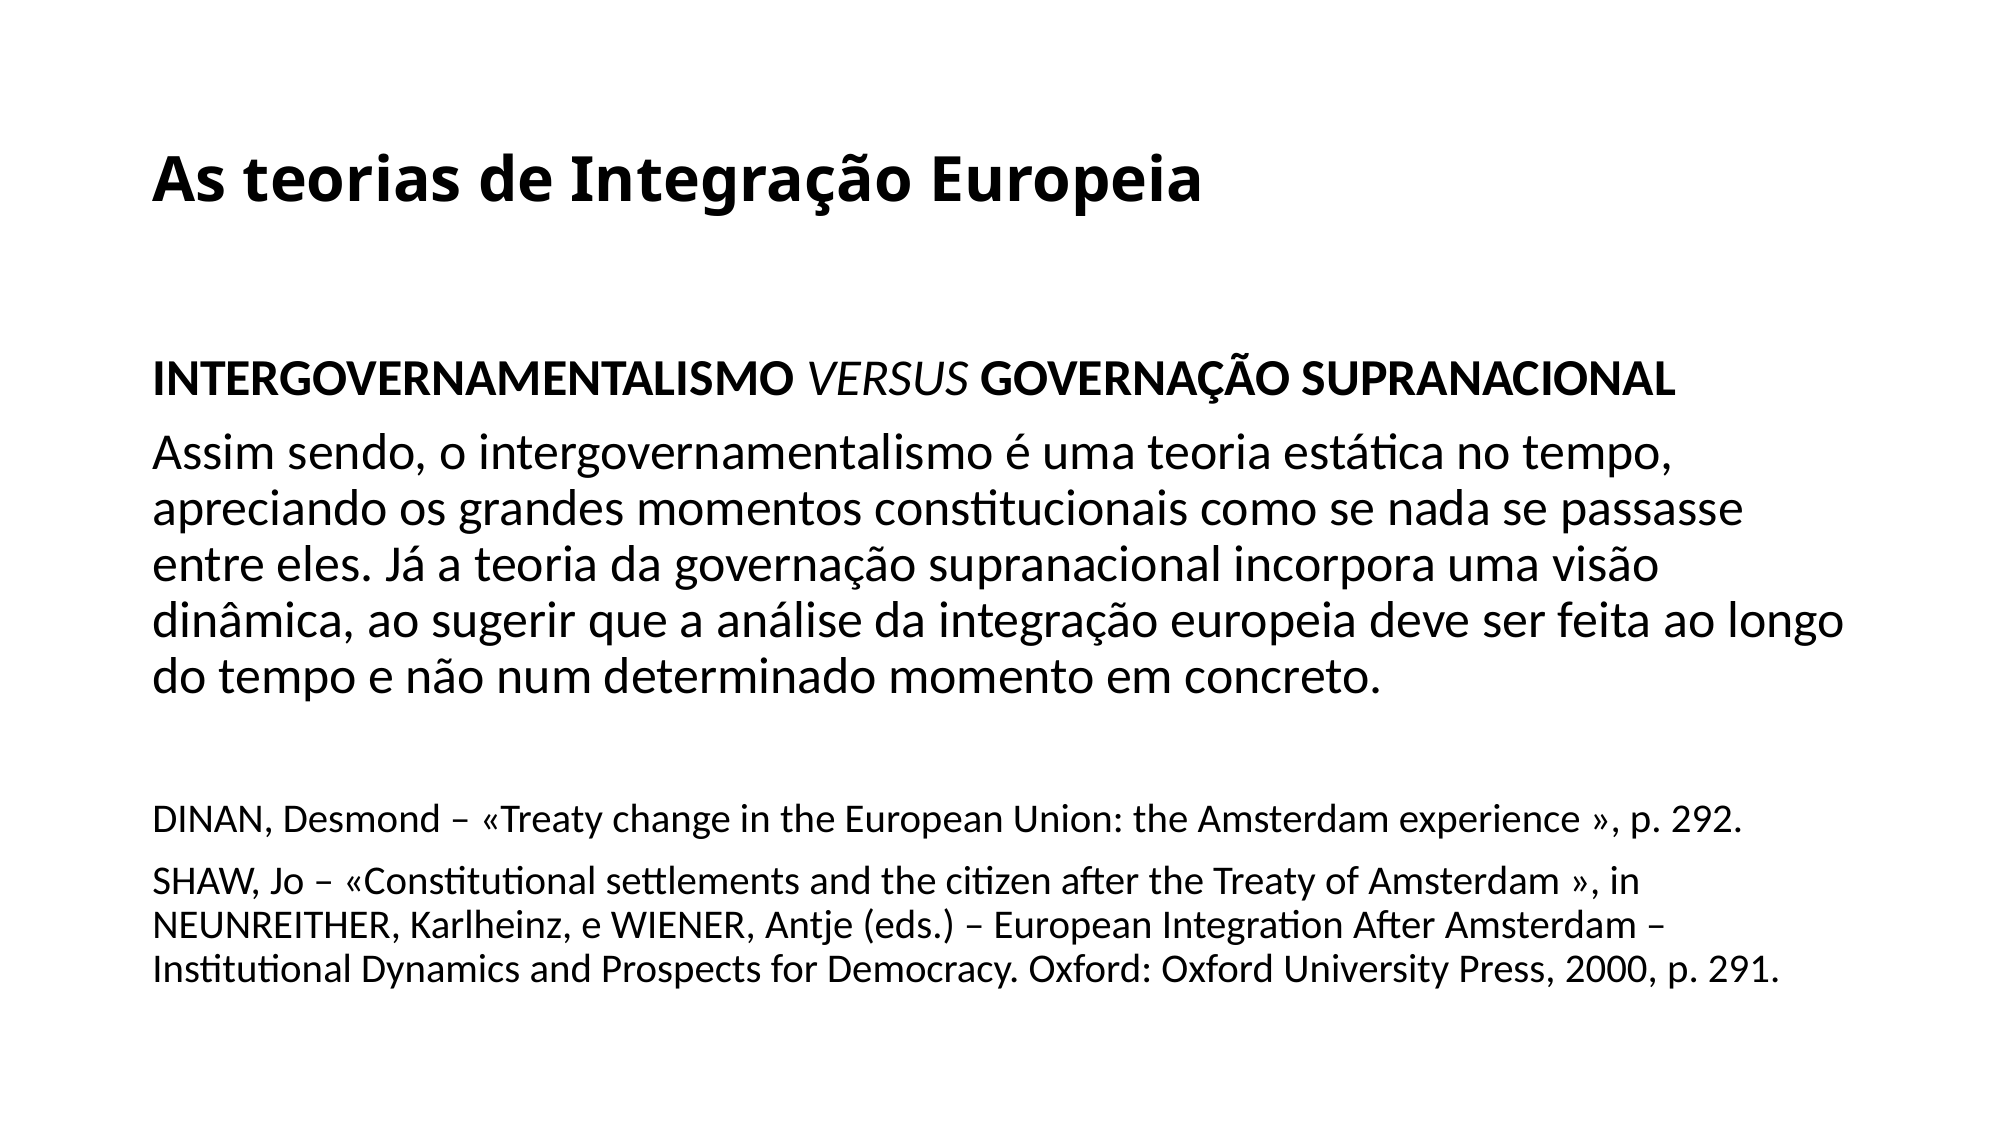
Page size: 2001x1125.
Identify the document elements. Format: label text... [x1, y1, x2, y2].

list INTERGOVERNAMENTALISMO VERSUS GOVERNAÇÃO SUPRANACIONAL Assim sendo, o intergovernamentalismo é uma teoria estática no tempo, apreciando os grandes momentos constitucionais como se nada se passasse entre eles. Já a teoria da governação supranacional incorpora uma visão dinâmica, ao sugerir que a análise da integração europeia deve ser feita ao longo do tempo e não num determinado momento em concreto. DINAN, Desmond – «Treaty change in the European Union: the Amsterdam experience », p. 292. SHAW, Jo – «Constitutional settlements and the citizen after the Treaty of Amsterdam », in NEUNREITHER, Karlheinz, e WIENER, Antje (eds.) – European Integration After Amsterdam – Institutional Dynamics and Prospects for Democracy. Oxford: Oxford University Press, 2000, p. 291. [137, 343, 1883, 1014]
title As teorias de Integração Europeia [137, 72, 1863, 290]
